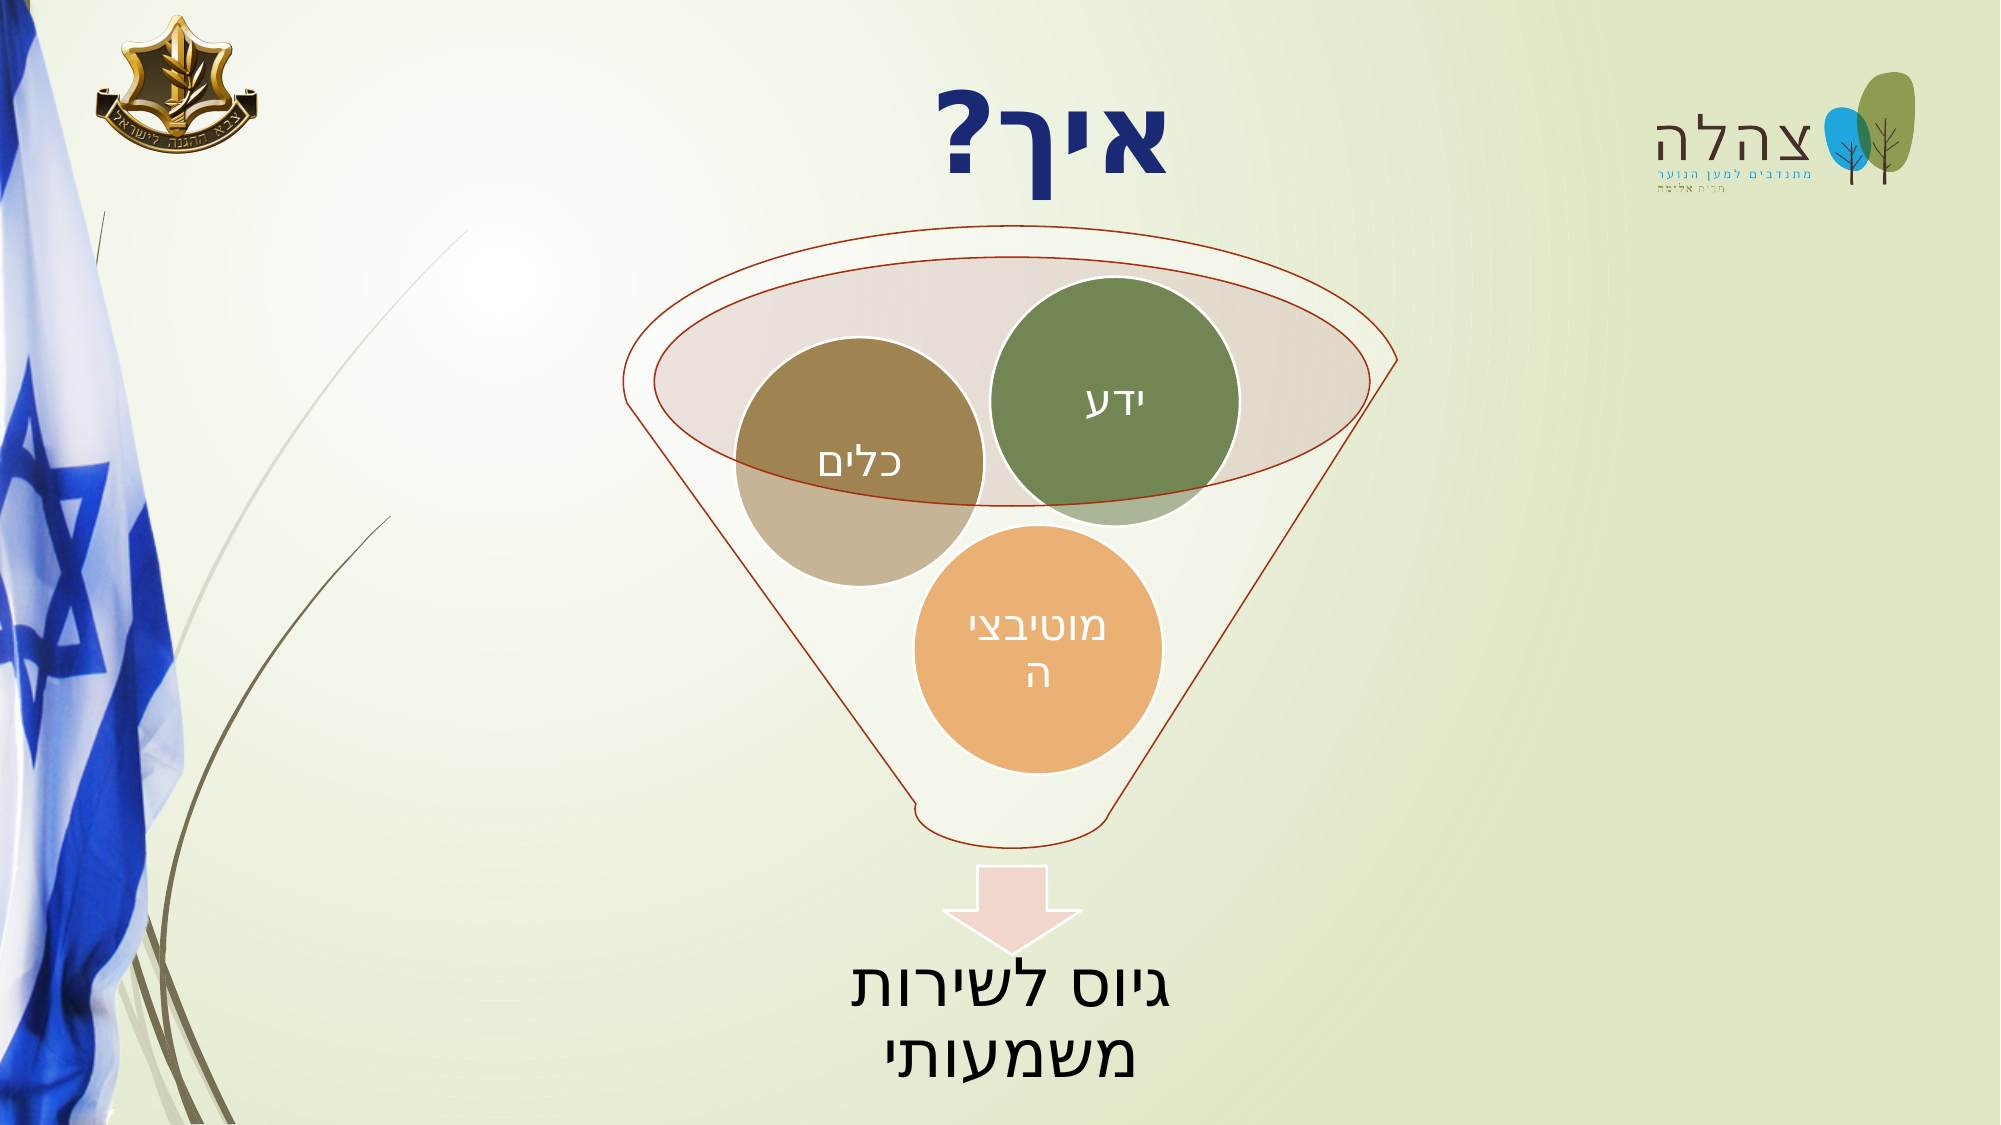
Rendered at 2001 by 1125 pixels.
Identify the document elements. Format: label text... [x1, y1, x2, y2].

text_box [345, 220, 1680, 1110]
picture [1610, 38, 1948, 232]
picture [0, 0, 361, 1125]
text_box איך? [365, 53, 1605, 204]
